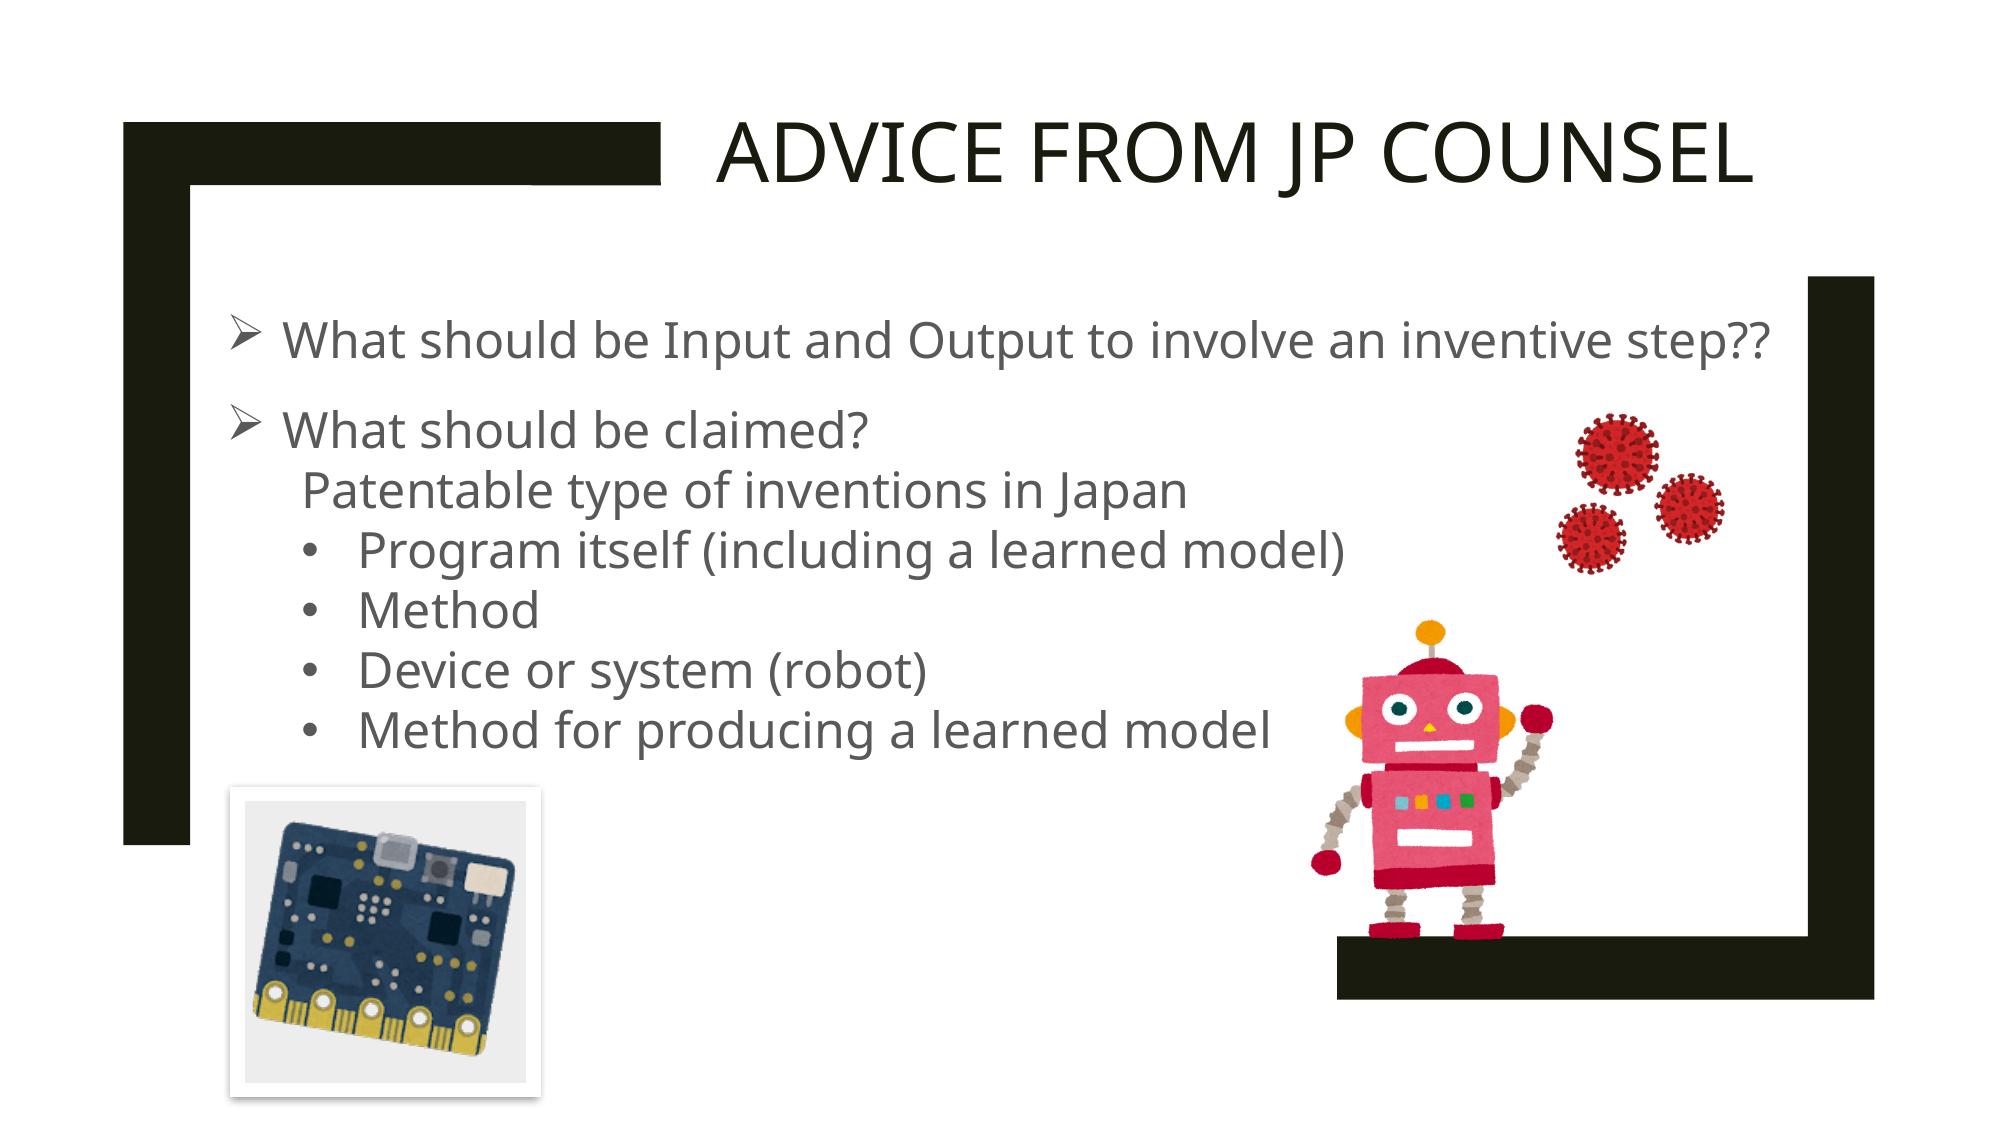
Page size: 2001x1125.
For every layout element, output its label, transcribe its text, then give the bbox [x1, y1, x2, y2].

picture [1291, 611, 1571, 953]
picture [244, 801, 526, 1083]
title Advice from jp counsel [701, 95, 1862, 208]
picture [1549, 403, 1733, 588]
text_box What should be Input and Output to involve an inventive step?? What should be claimed? Patentable type of inventions in Japan Program itself (including a learned model) Method Device or system (robot) Method for producing a learned model [211, 301, 1787, 767]
